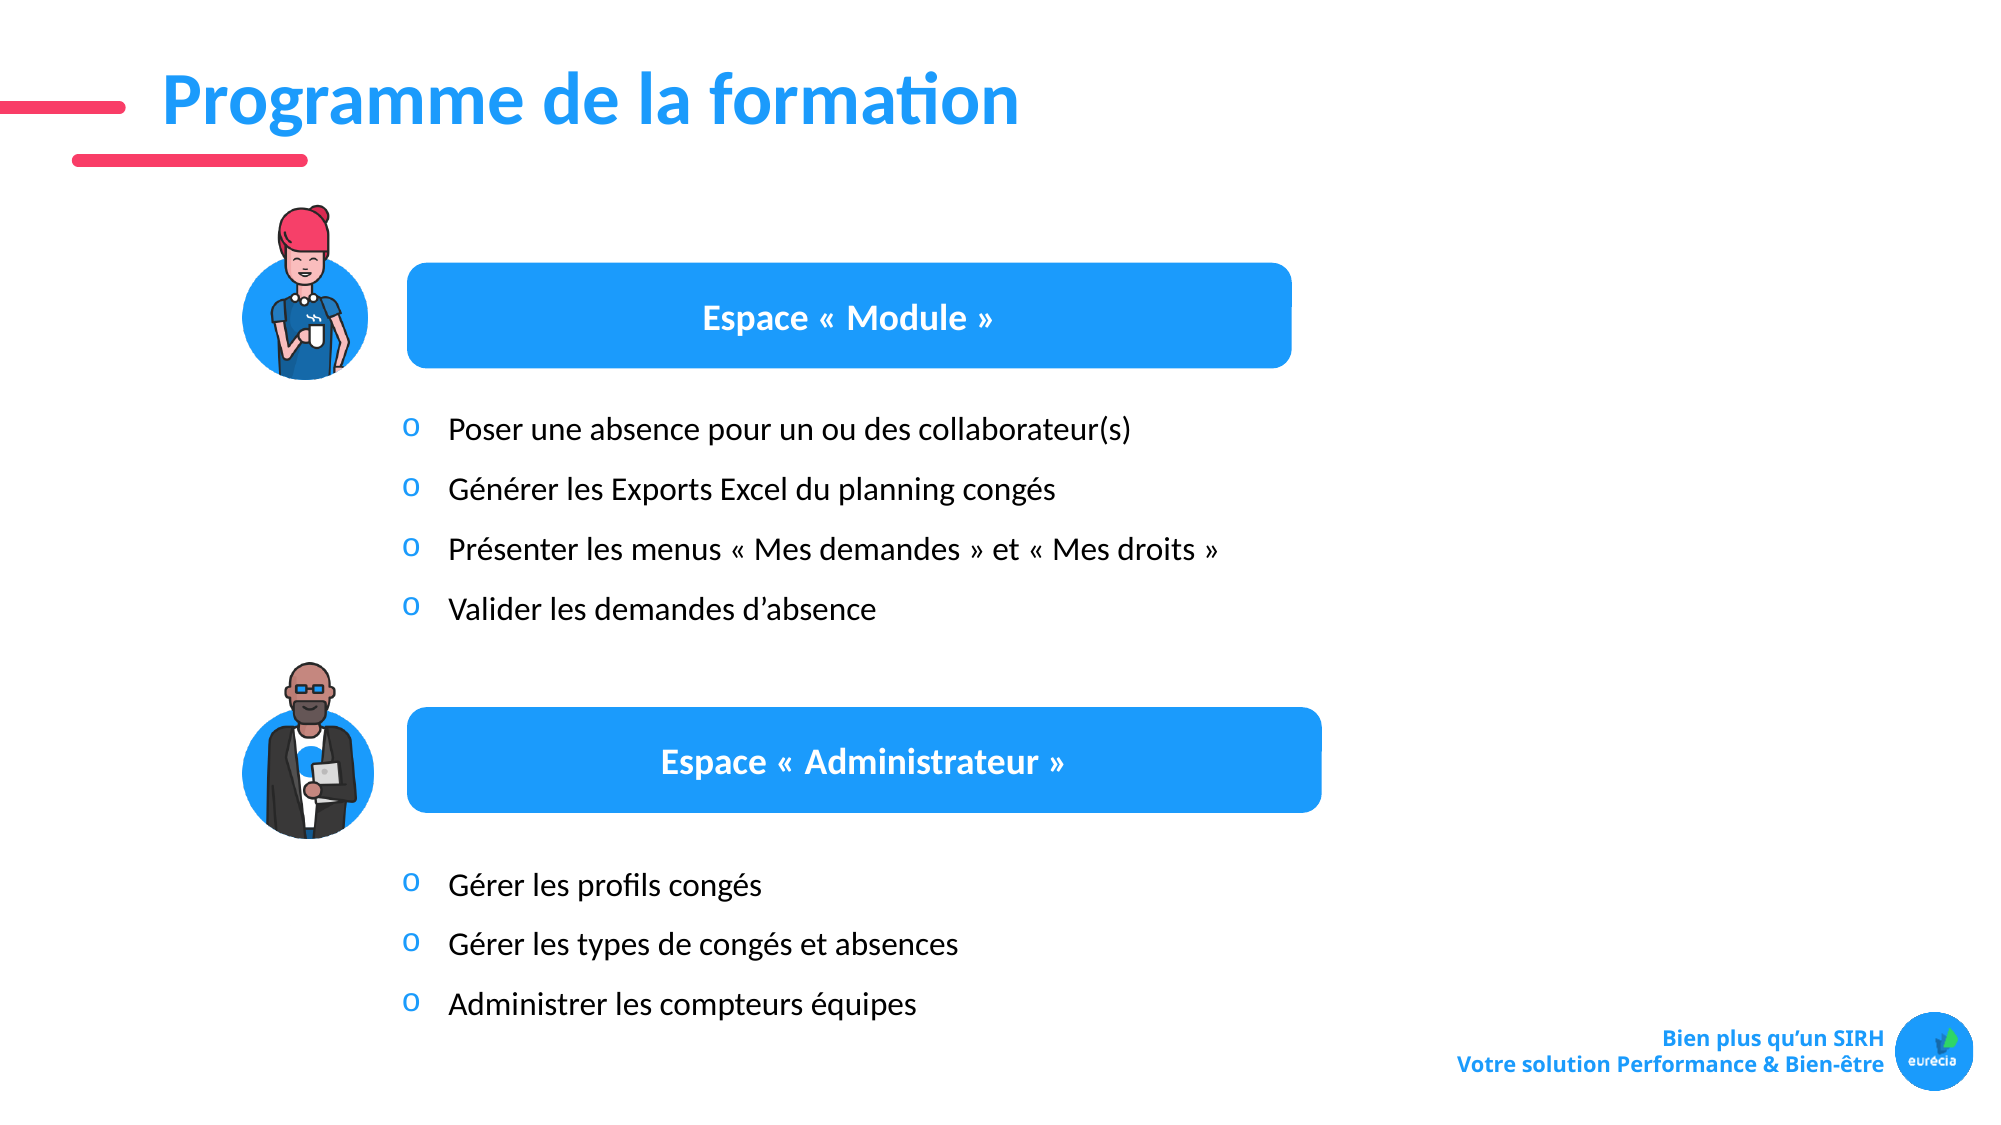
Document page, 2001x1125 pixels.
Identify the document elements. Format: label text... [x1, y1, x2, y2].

picture [1895, 1012, 1974, 1091]
picture [242, 662, 374, 930]
title Programme de la formation [147, 0, 1873, 201]
text_box Gérer les profils congés Gérer les types de congés et absences Administrer les compteurs équipes [386, 835, 1948, 1030]
picture [242, 204, 368, 381]
text_box Espace « Module » [409, 264, 1290, 367]
text_box Espace « Administrateur » [409, 709, 1320, 811]
text_box Poser une absence pour un ou des collaborateur(s) Générer les Exports Excel du planning congés Présenter les menus « Mes demandes » et « Mes droits » Valider les demandes d’absence [386, 380, 1948, 635]
